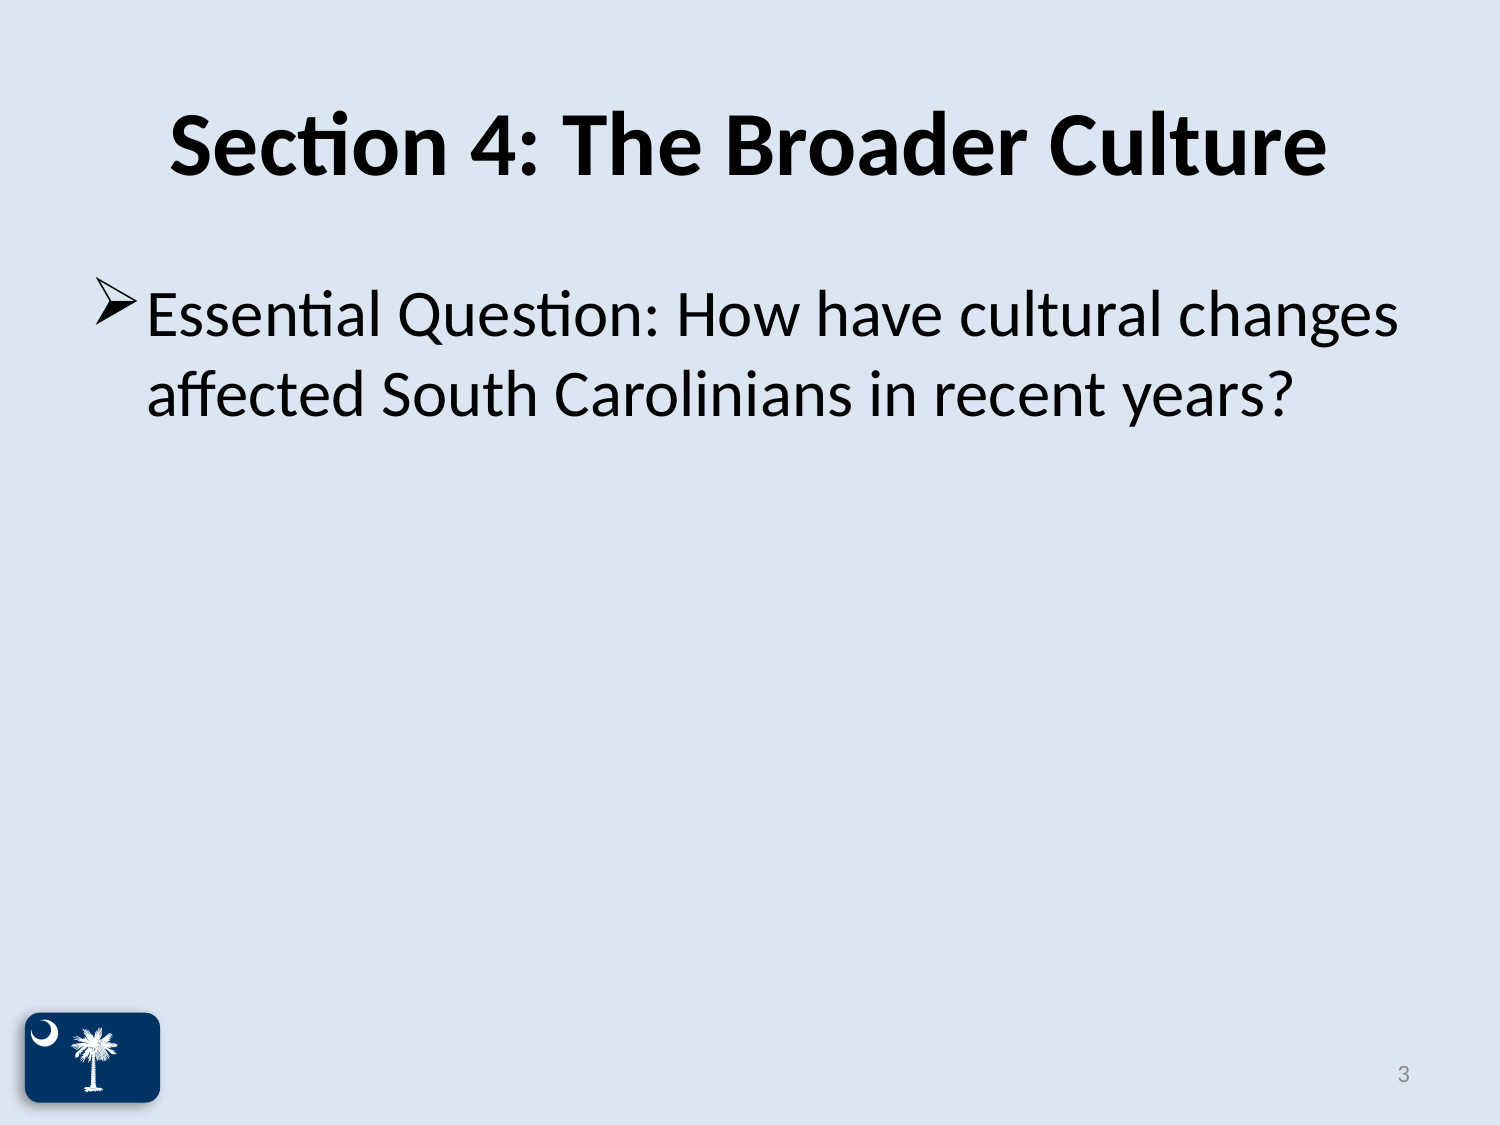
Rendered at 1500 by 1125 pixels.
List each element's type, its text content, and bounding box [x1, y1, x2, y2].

list Essential Question: How have cultural changes affected South Carolinians in recent years? [74, 262, 1426, 1006]
title Section 4: The Broader Culture [74, 44, 1426, 233]
picture [24, 1012, 161, 1103]
slide_number 3 [1074, 1042, 1425, 1103]
